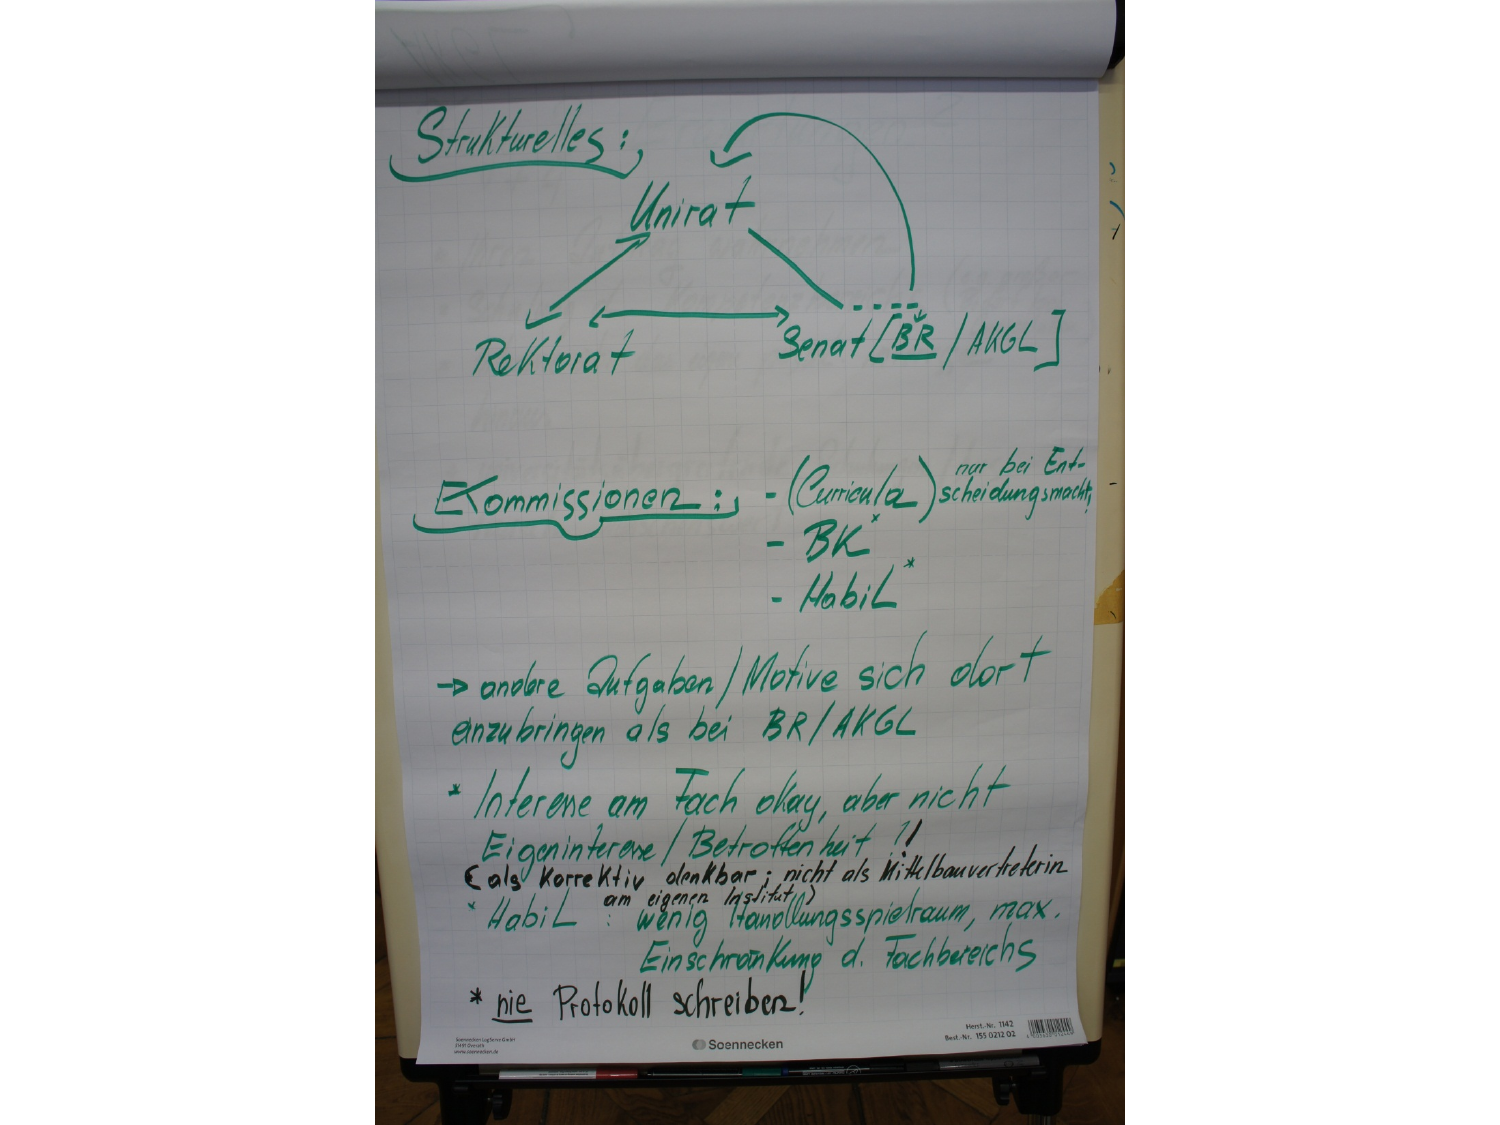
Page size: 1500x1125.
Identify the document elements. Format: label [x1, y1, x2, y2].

picture [375, 0, 1125, 1125]
